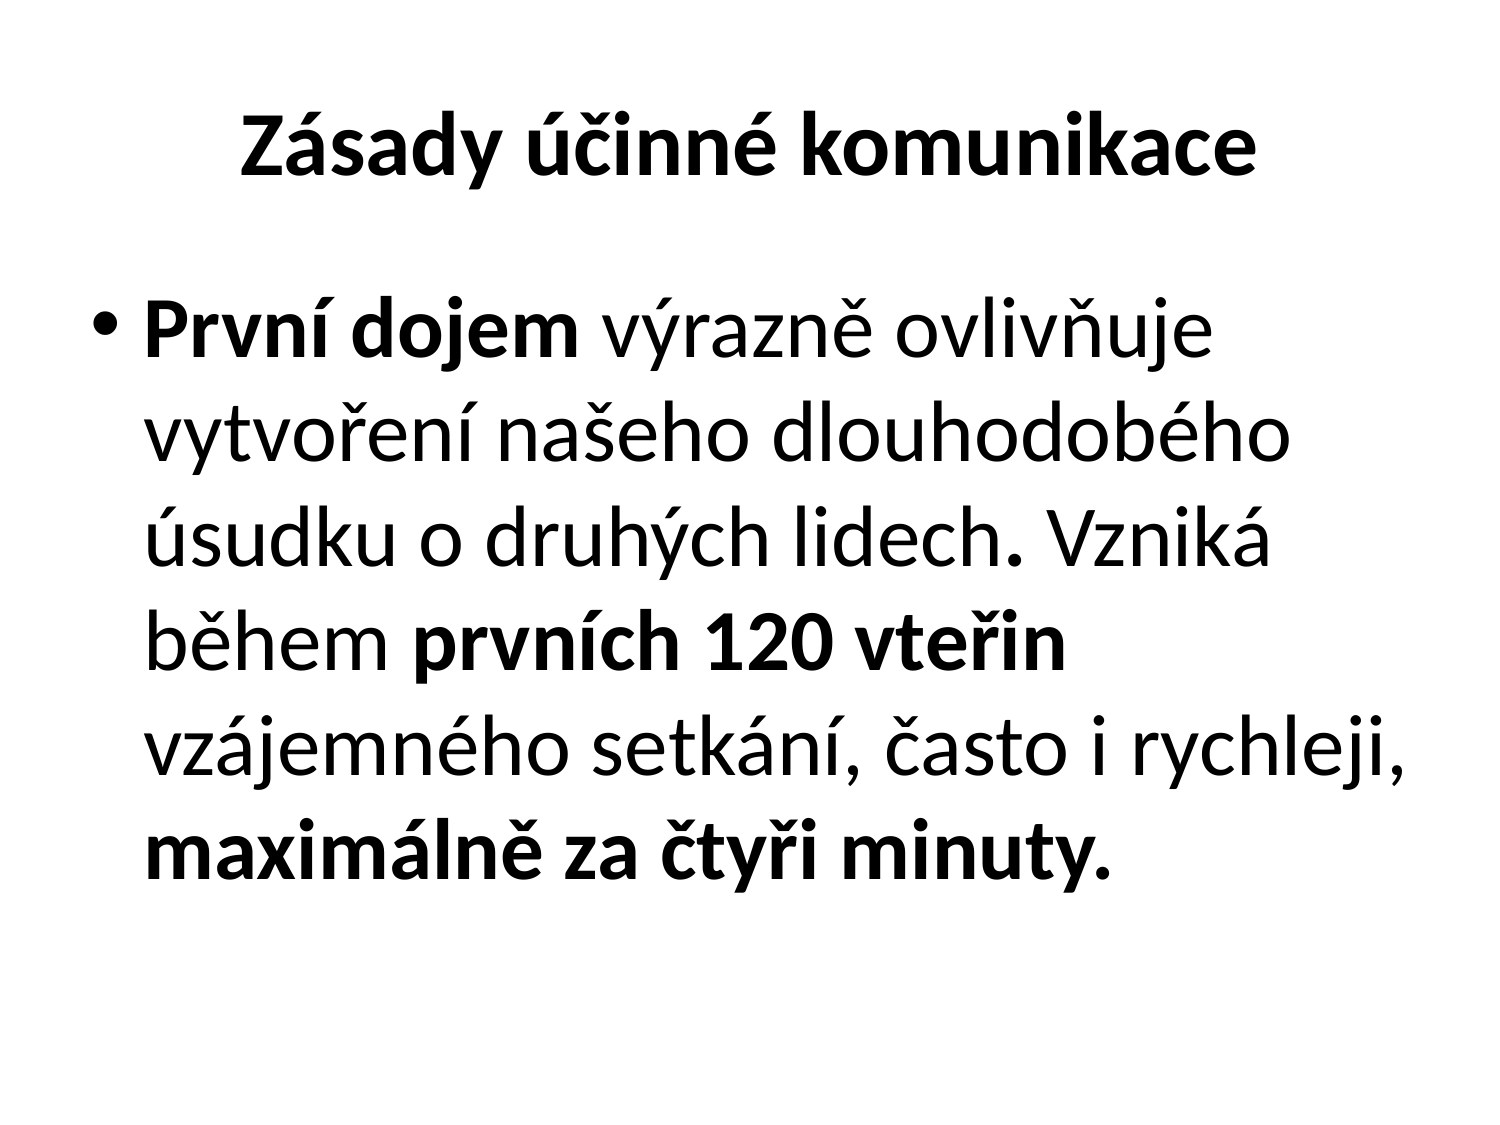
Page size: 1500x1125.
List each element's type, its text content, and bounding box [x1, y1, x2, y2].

title Zásady účinné komunikace [75, 45, 1425, 233]
list První dojem výrazně ovlivňuje vytvoření našeho dlouhodobého úsudku o druhých lidech. Vzniká během prvních 120 vteřin vzájemného setkání, často i rychleji, maximálně za čtyři minuty. [75, 262, 1425, 1005]
